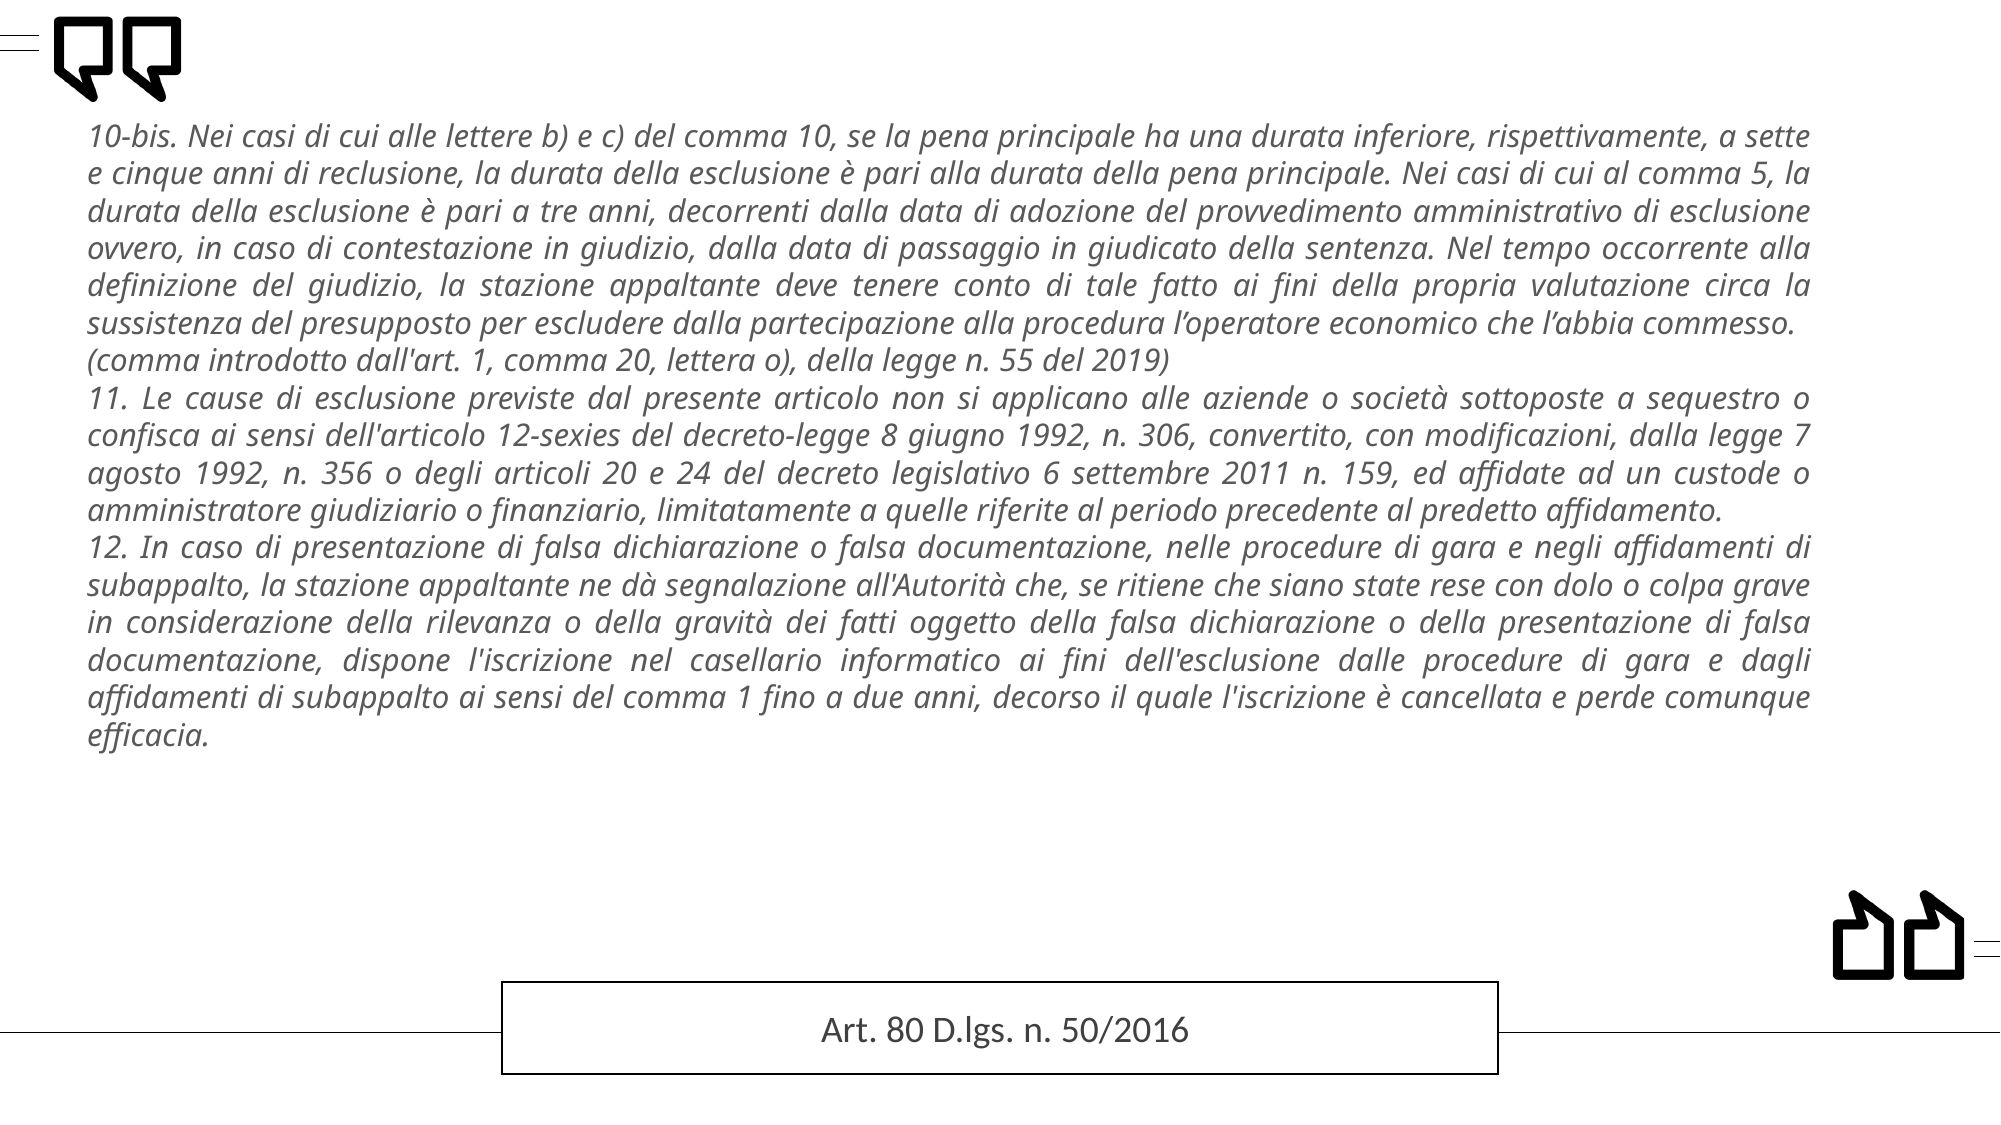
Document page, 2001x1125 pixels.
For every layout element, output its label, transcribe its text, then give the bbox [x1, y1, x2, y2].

picture [1828, 883, 1965, 1005]
text_box Art. 80 D.lgs. n. 50/2016 [600, 997, 1411, 1058]
text_box 10-bis. Nei casi di cui alle lettere b) e c) del comma 10, se la pena principale ha una durata inferiore, rispettivamente, a sette e cinque anni di reclusione, la durata della esclusione è pari alla durata della pena principale. Nei casi di cui al comma 5, la durata della esclusione è pari a tre anni, decorrenti dalla data di adozione del provvedimento amministrativo di esclusione ovvero, in caso di contestazione in giudizio, dalla data di passaggio in giudicato della sentenza. Nel tempo occorrente alla definizione del giudizio, la stazione appaltante deve tenere conto di tale fatto ai fini della propria valutazione circa la sussistenza del presupposto per escludere dalla partecipazione alla procedura l’operatore economico che l’abbia commesso. (comma introdotto dall'art. 1, comma 20, lettera o), della legge n. 55 del 2019) 11. Le cause di esclusione previste dal presente articolo non si applicano alle aziende o società sottoposte a sequestro o confisca ai sensi dell'articolo 12-sexies del decreto-legge 8 giugno 1992, n. 306, convertito, con modificazioni, dalla legge 7 agosto 1992, n. 356 o degli articoli 20 e 24 del decreto legislativo 6 settembre 2011 n. 159, ed affidate ad un custode o amministratore giudiziario o finanziario, limitatamente a quelle riferite al periodo precedente al predetto affidamento. 12. In caso di presentazione di falsa dichiarazione o falsa documentazione, nelle procedure di gara e negli affidamenti di subappalto, la stazione appaltante ne dà segnalazione all'Autorità che, se ritiene che siano state rese con dolo o colpa grave in considerazione della rilevanza o della gravità dei fatti oggetto della falsa dichiarazione o della presentazione di falsa documentazione, dispone l'iscrizione nel casellario informatico ai fini dell'esclusione dalle procedure di gara e dagli affidamenti di subappalto ai sensi del comma 1 fino a due anni, decorso il quale l'iscrizione è cancellata e perde comunque efficacia. [72, 71, 1829, 760]
picture [54, 0, 190, 109]
text_box [501, 981, 1499, 1075]
